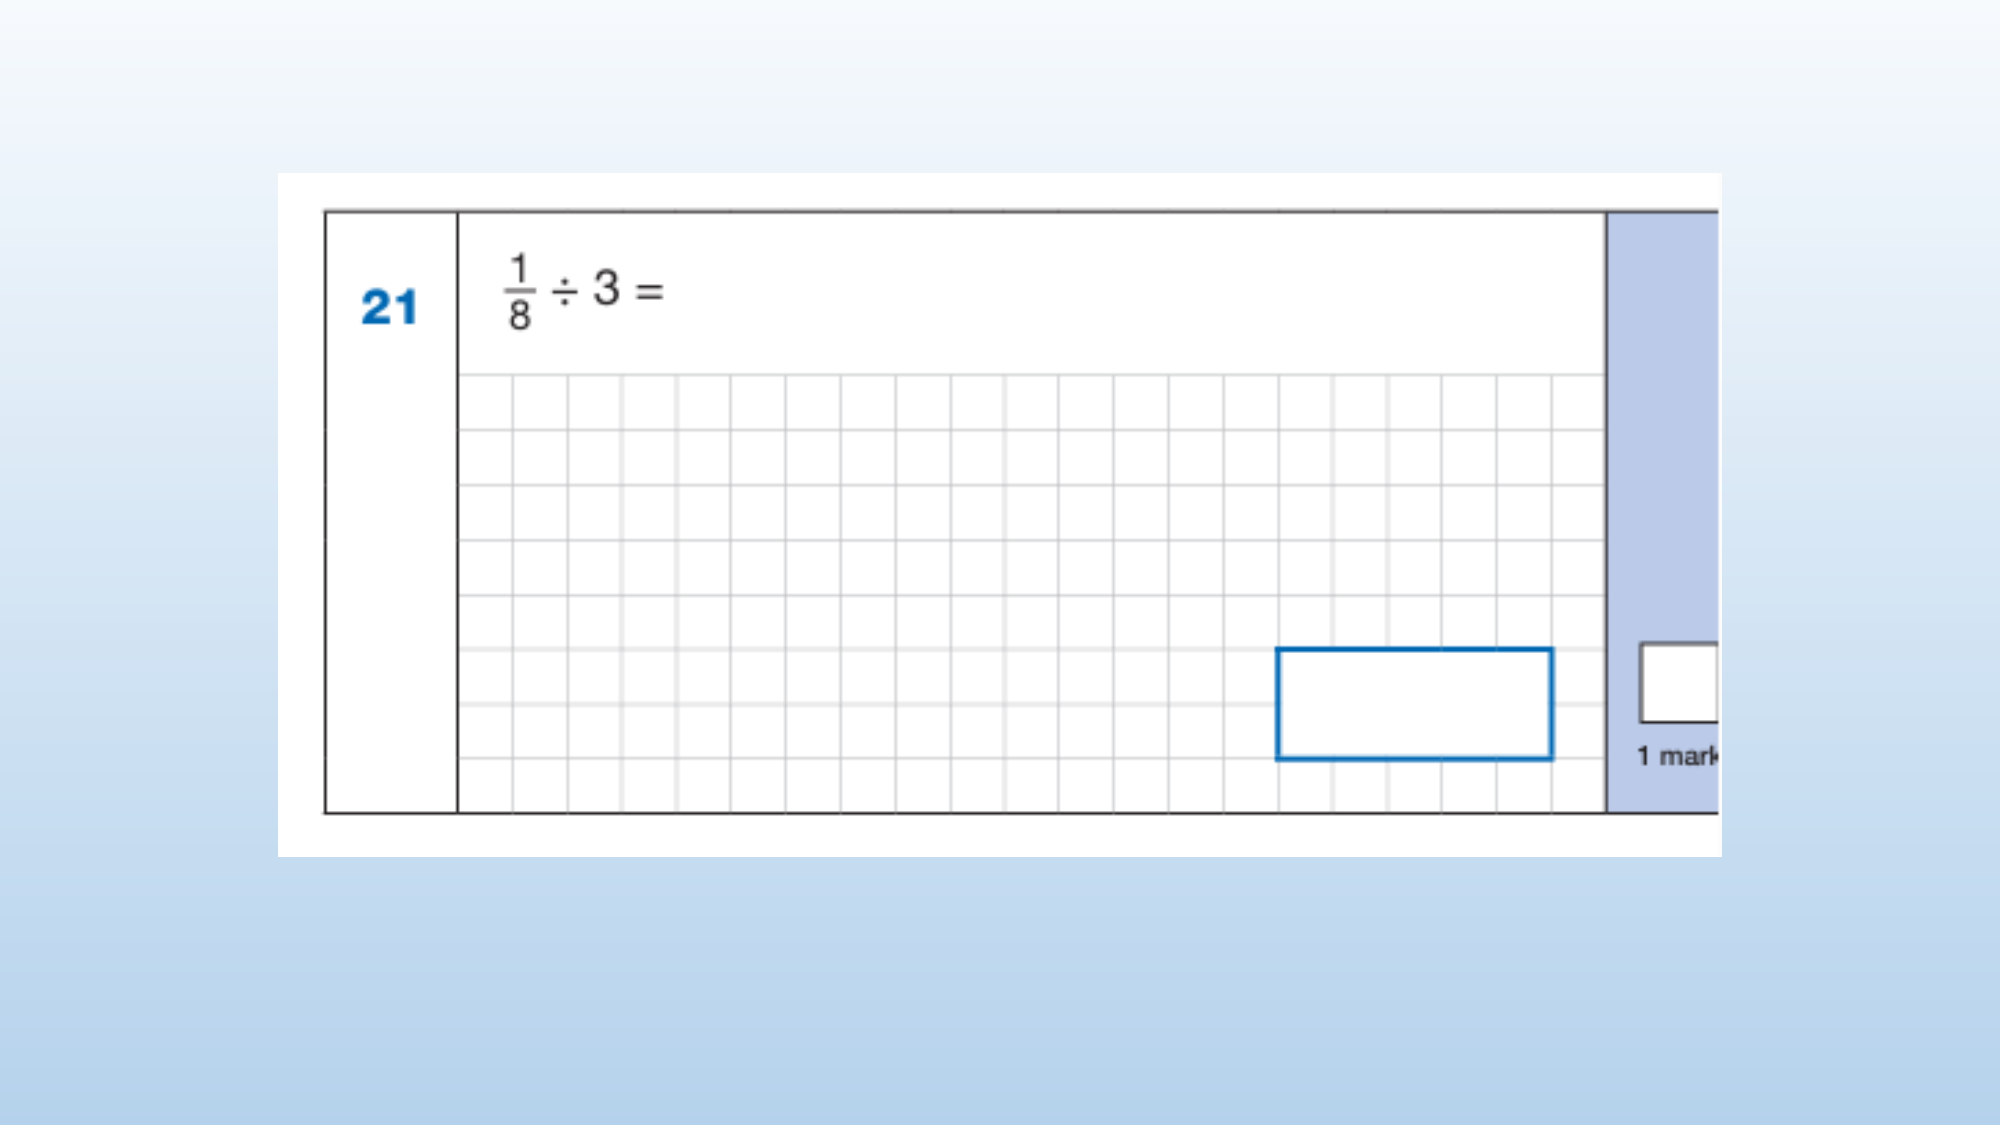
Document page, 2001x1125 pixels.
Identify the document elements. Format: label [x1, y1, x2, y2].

picture [278, 173, 1722, 857]
